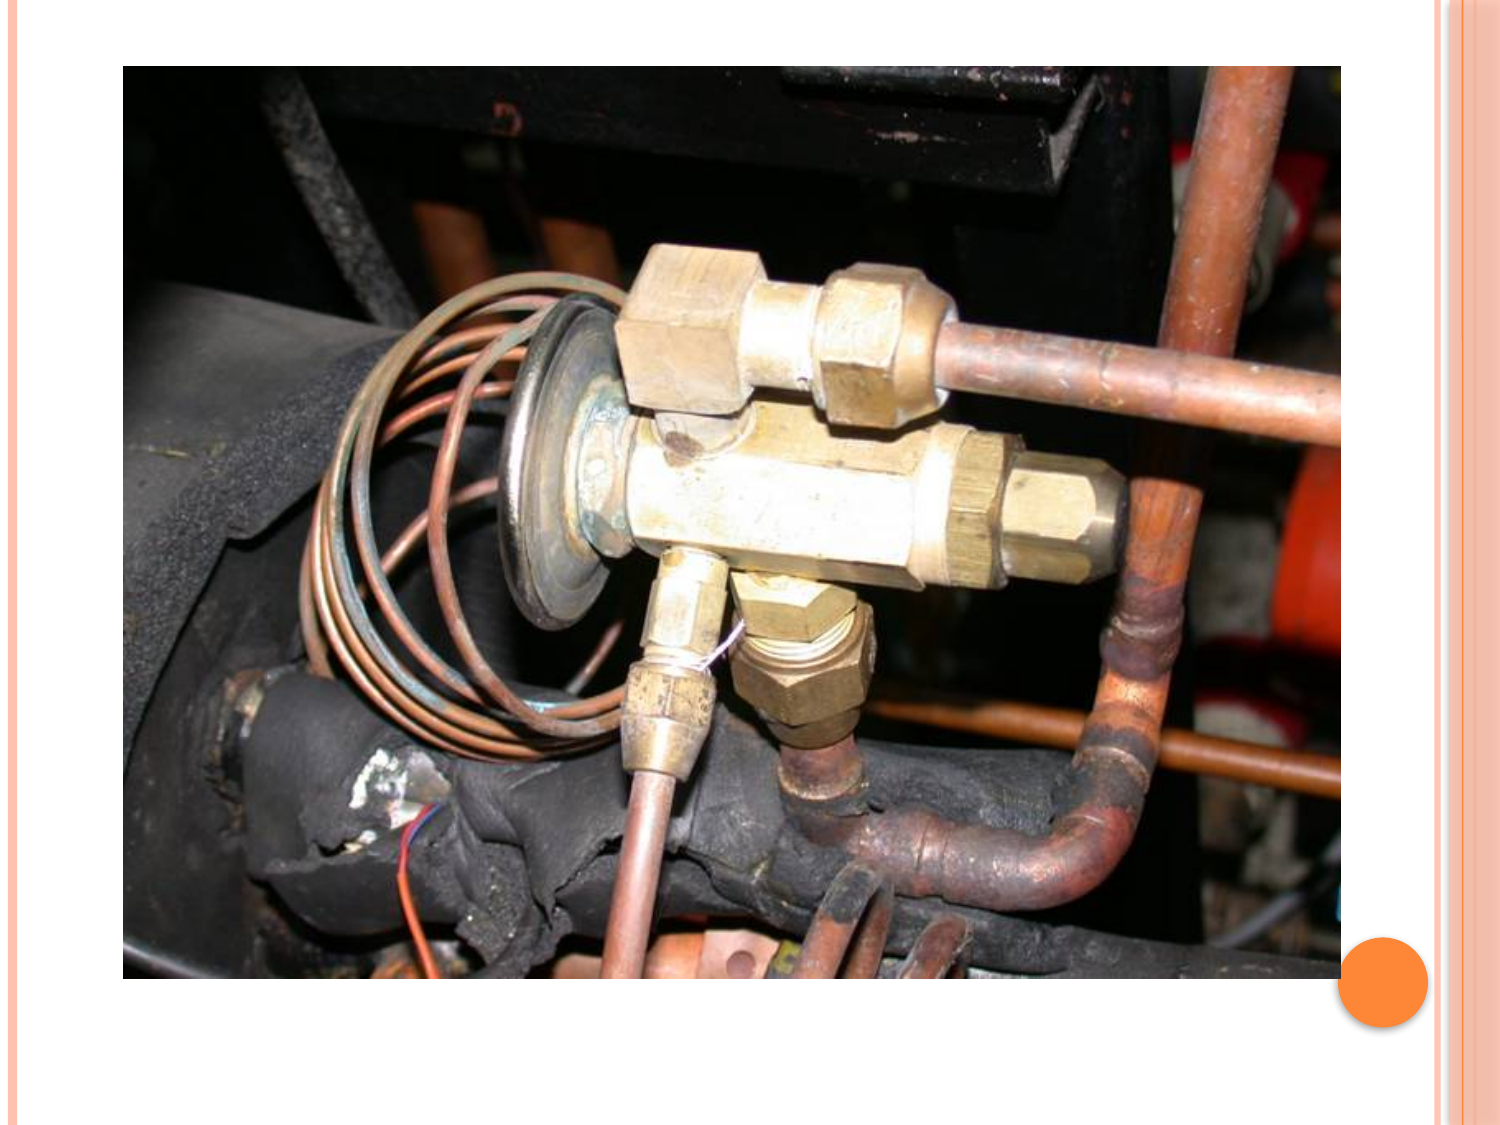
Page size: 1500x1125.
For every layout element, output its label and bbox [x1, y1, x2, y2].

list [123, 65, 1342, 980]
